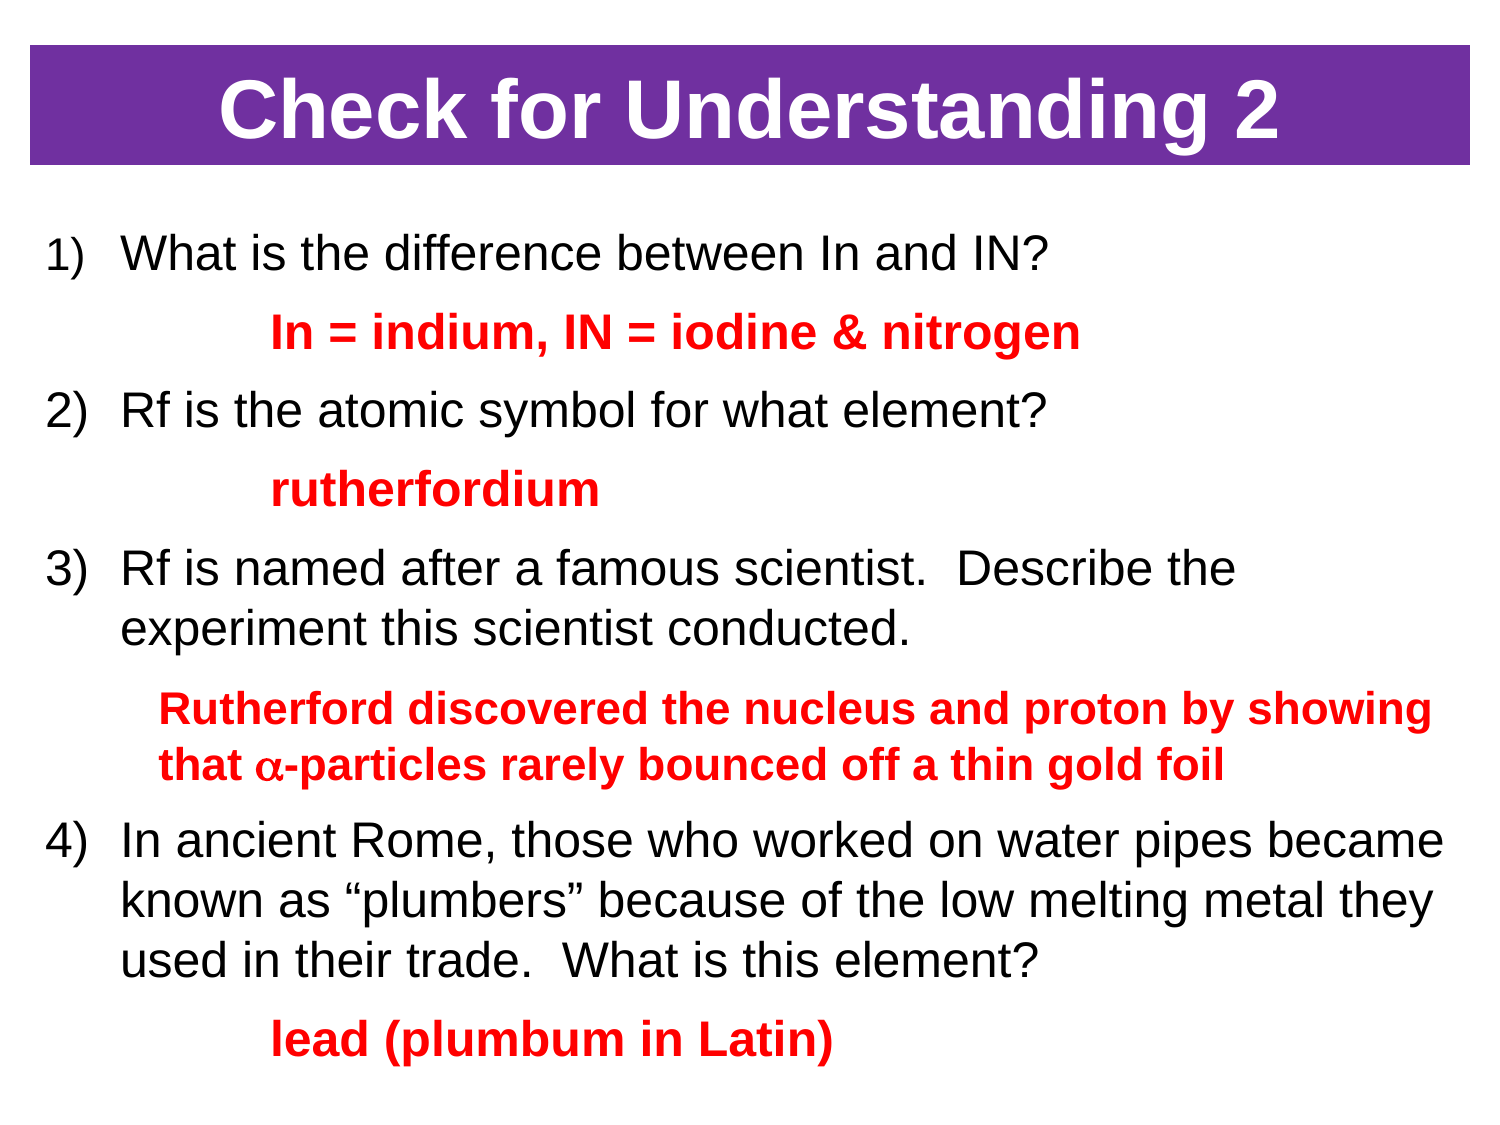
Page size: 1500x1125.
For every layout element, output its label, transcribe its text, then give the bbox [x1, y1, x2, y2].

list 1) What is the difference between In and IN? In = indium, IN = iodine & nitrogen 2) Rf is the atomic symbol for what element? rutherfordium 3) Rf is named after a famous scientist. Describe the experiment this scientist conducted. Rutherford discovered the nucleus and proton by showing that a-particles rarely bounced off a thin gold foil 4) In ancient Rome, those who worked on water pipes became known as “plumbers” because of the low melting metal they used in their trade. What is this element? lead (plumbum in Latin) [30, 212, 1470, 1055]
title Check for Understanding 2 [30, 45, 1470, 165]
